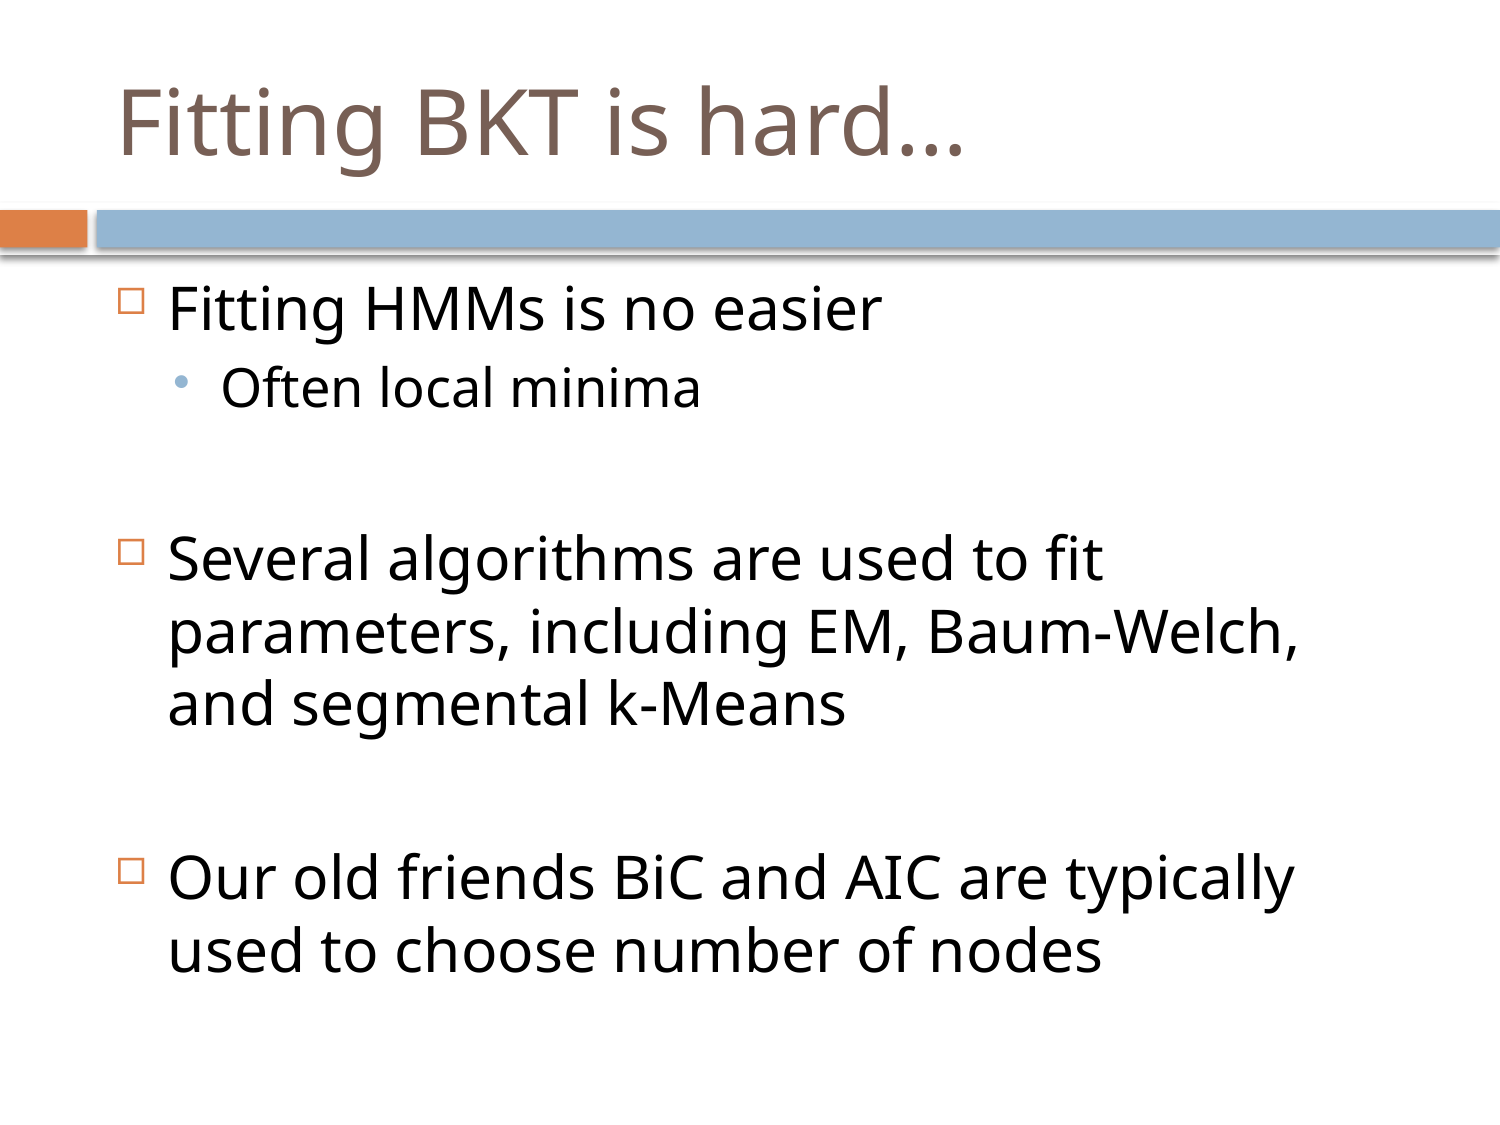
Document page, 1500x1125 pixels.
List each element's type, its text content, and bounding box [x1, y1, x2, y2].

list Fitting HMMs is no easier Often local minima Several algorithms are used to fit parameters, including EM, Baum-Welch, and segmental k-Means Our old friends BiC and AIC are typically used to choose number of nodes [100, 262, 1438, 1000]
title Fitting BKT is hard… [100, 37, 1438, 200]
